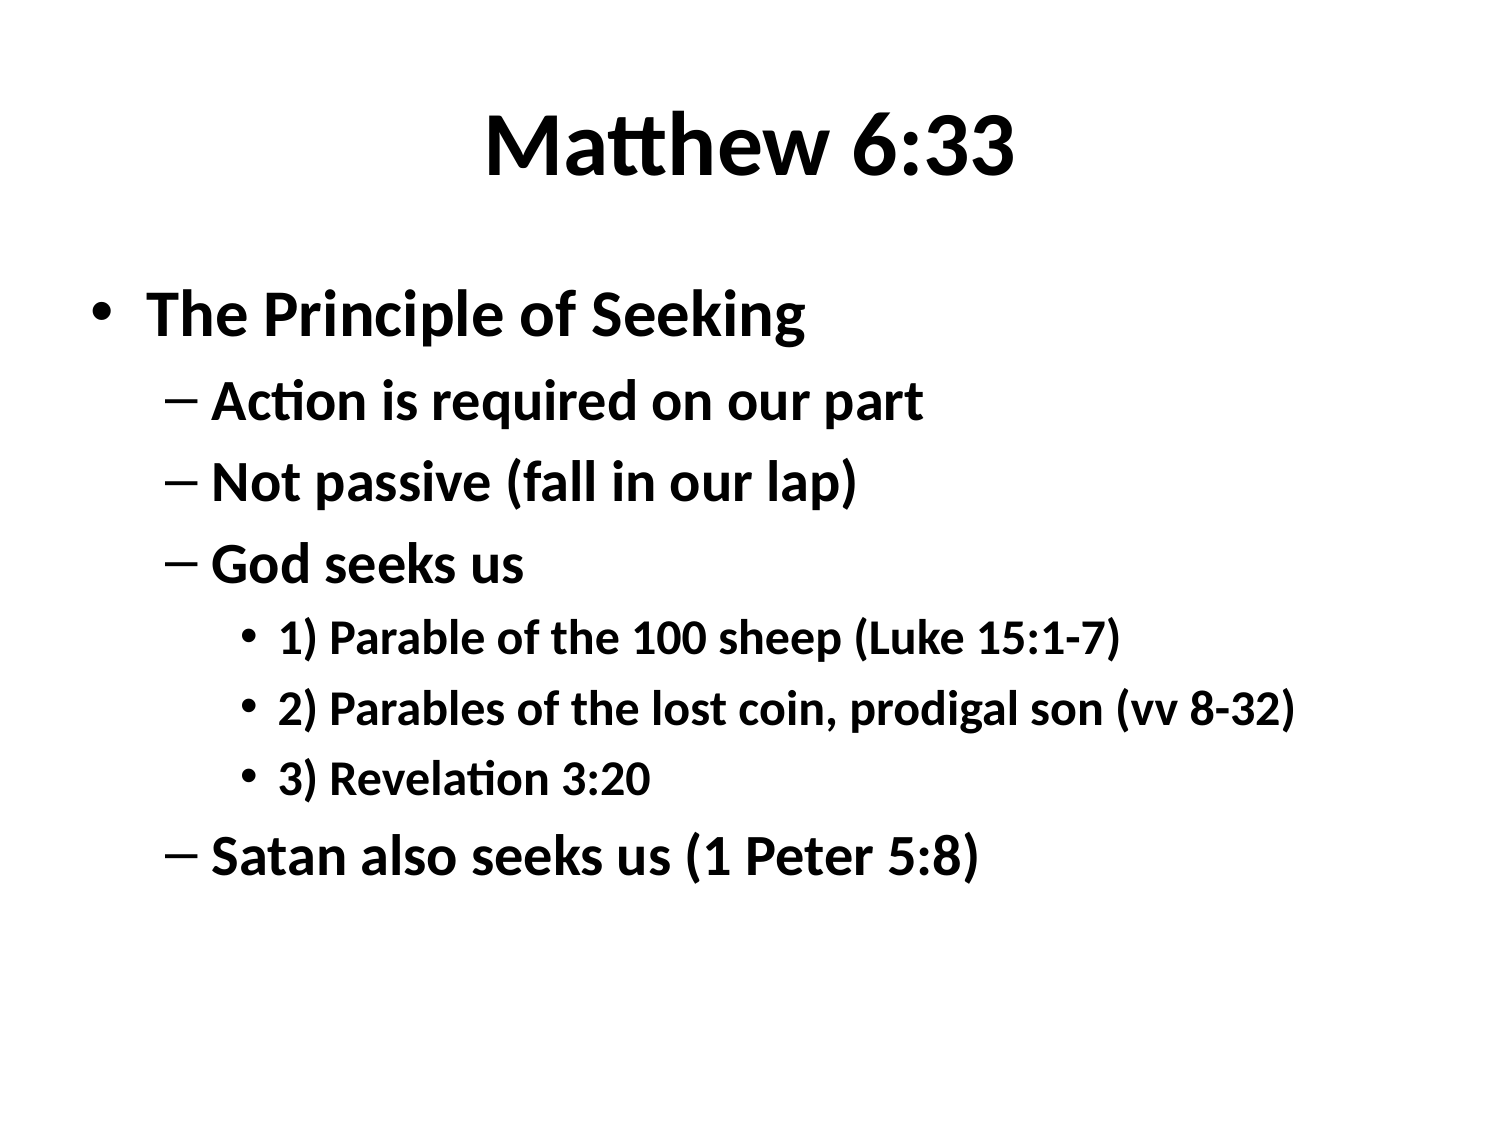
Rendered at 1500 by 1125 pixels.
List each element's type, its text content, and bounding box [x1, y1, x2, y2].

list The Principle of Seeking Action is required on our part Not passive (fall in our lap) God seeks us 1) Parable of the 100 sheep (Luke 15:1-7) 2) Parables of the lost coin, prodigal son (vv 8-32) 3) Revelation 3:20 Satan also seeks us (1 Peter 5:8) [75, 262, 1425, 1005]
title Matthew 6:33 [75, 45, 1425, 233]
